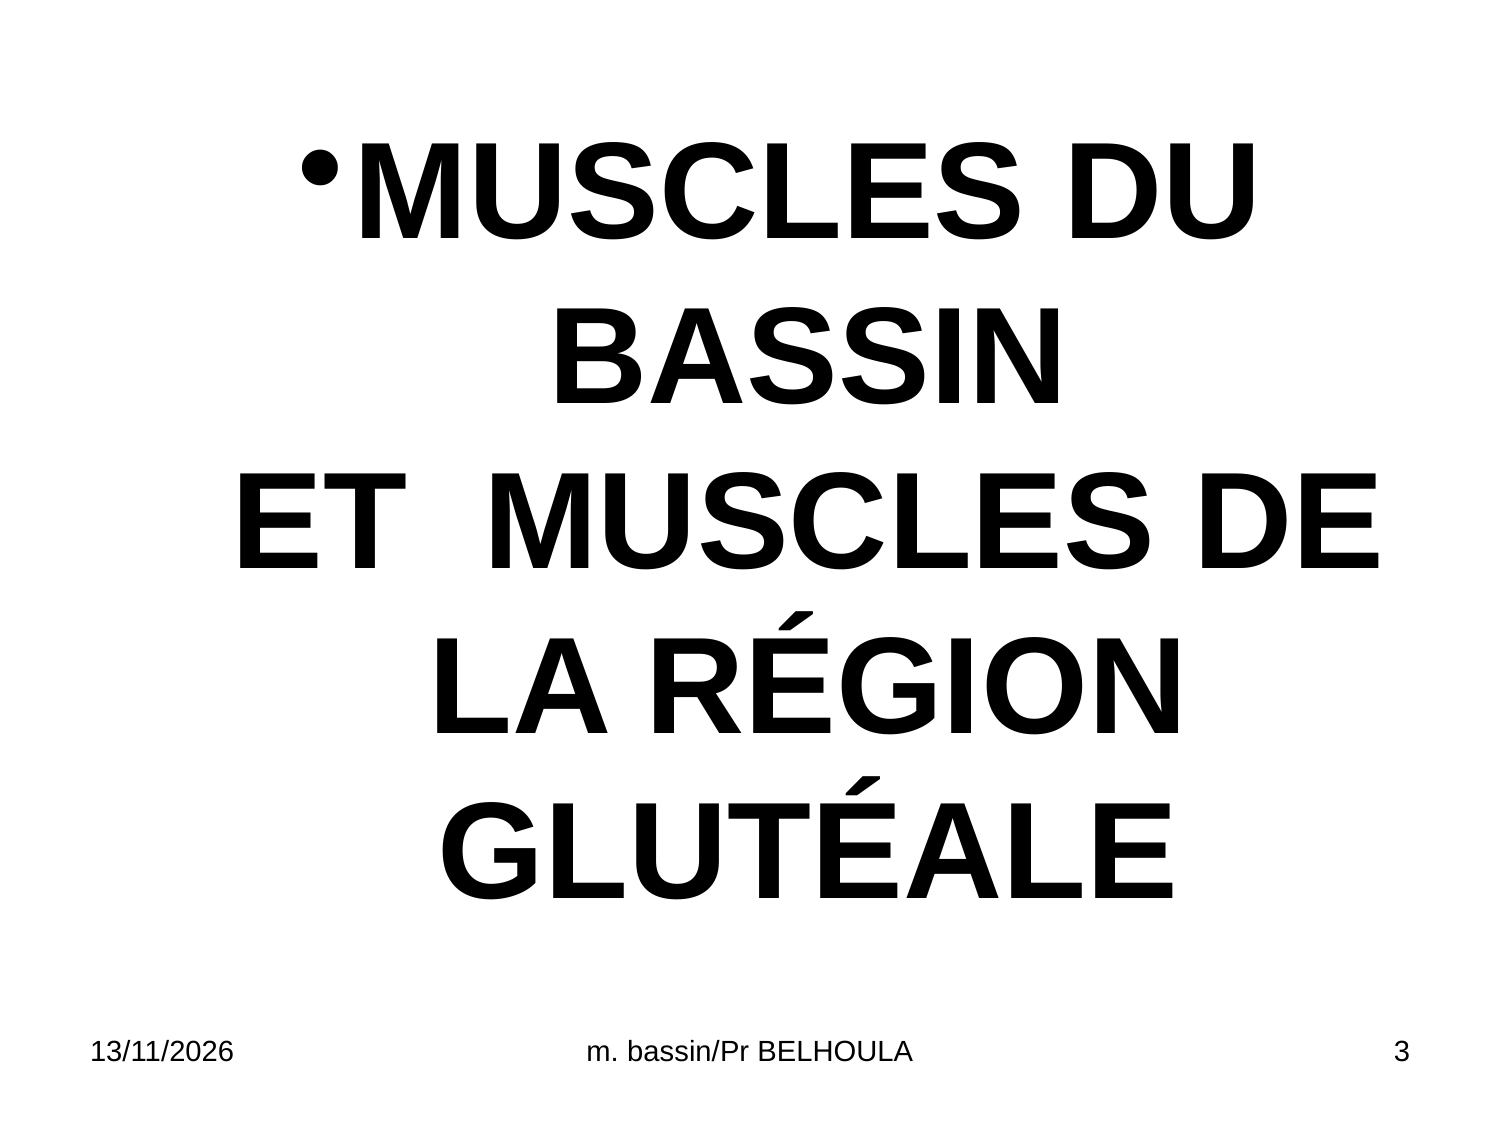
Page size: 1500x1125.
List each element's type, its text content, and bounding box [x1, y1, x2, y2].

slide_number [74, 1024, 426, 1103]
slide_number 3 [1074, 1024, 1426, 1103]
footer m. bassin/Pr BELHOULA [512, 1024, 988, 1103]
list MUSCLES DU BASSIN ET MUSCLES DE LA RÉGION GLUTÉALE [105, 93, 1456, 922]
